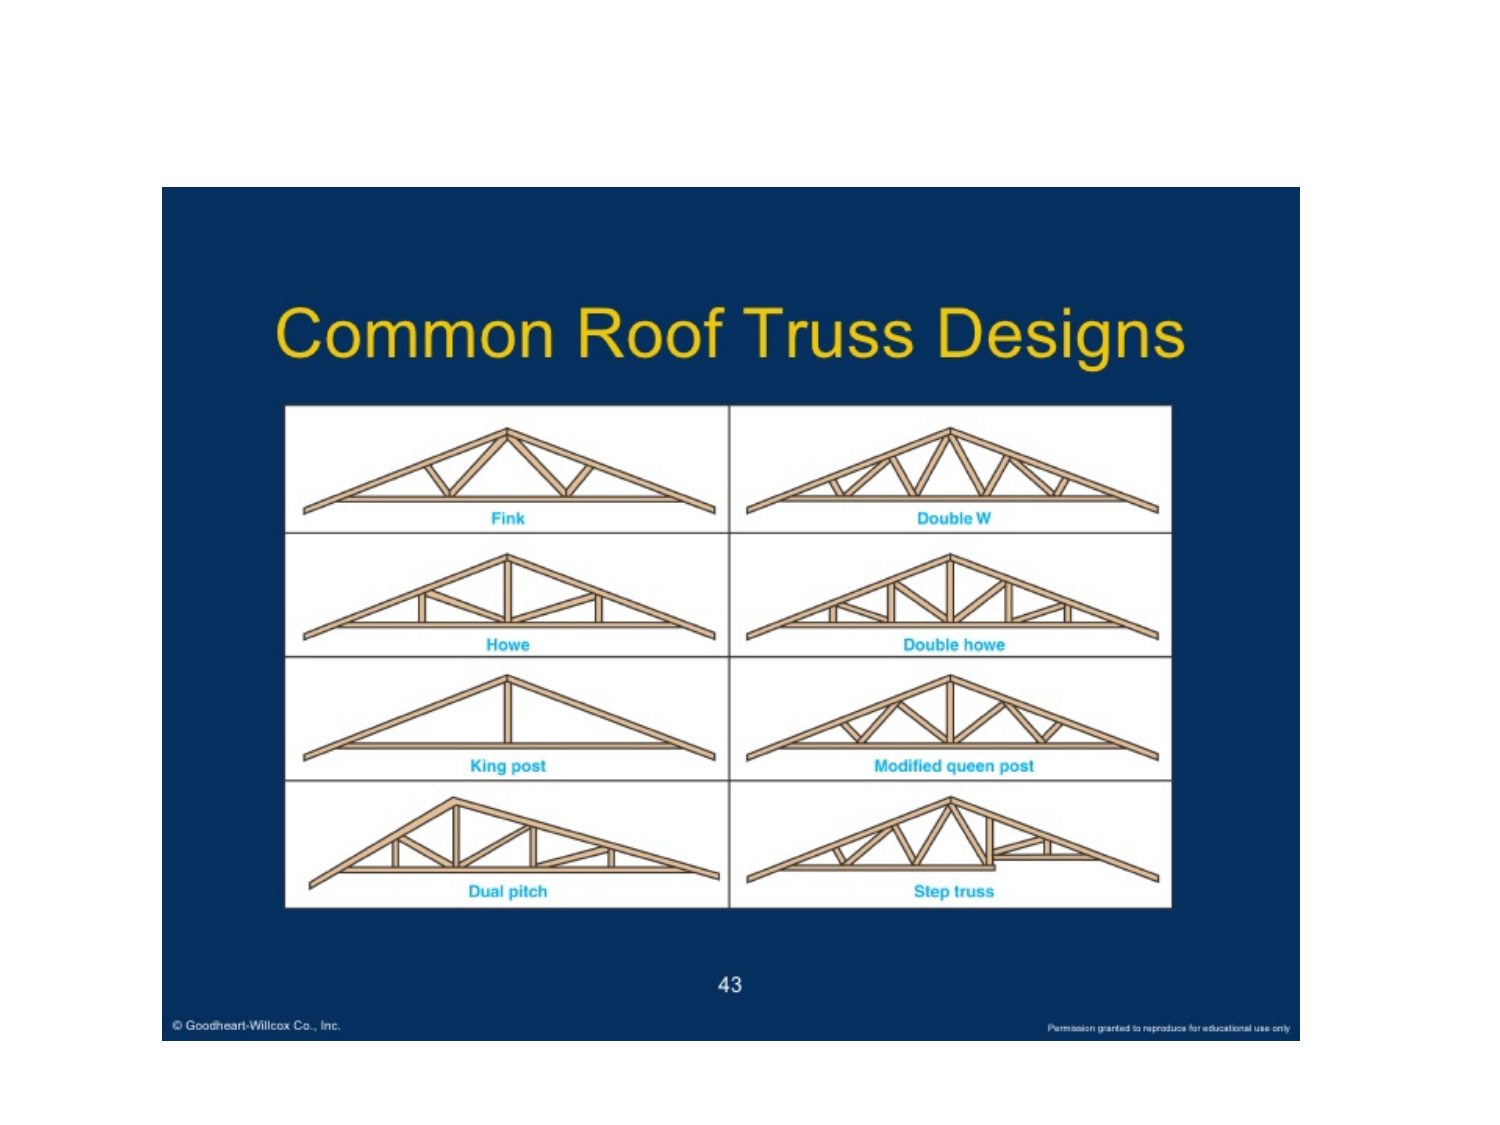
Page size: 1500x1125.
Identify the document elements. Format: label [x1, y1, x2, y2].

picture [162, 187, 1301, 1041]
